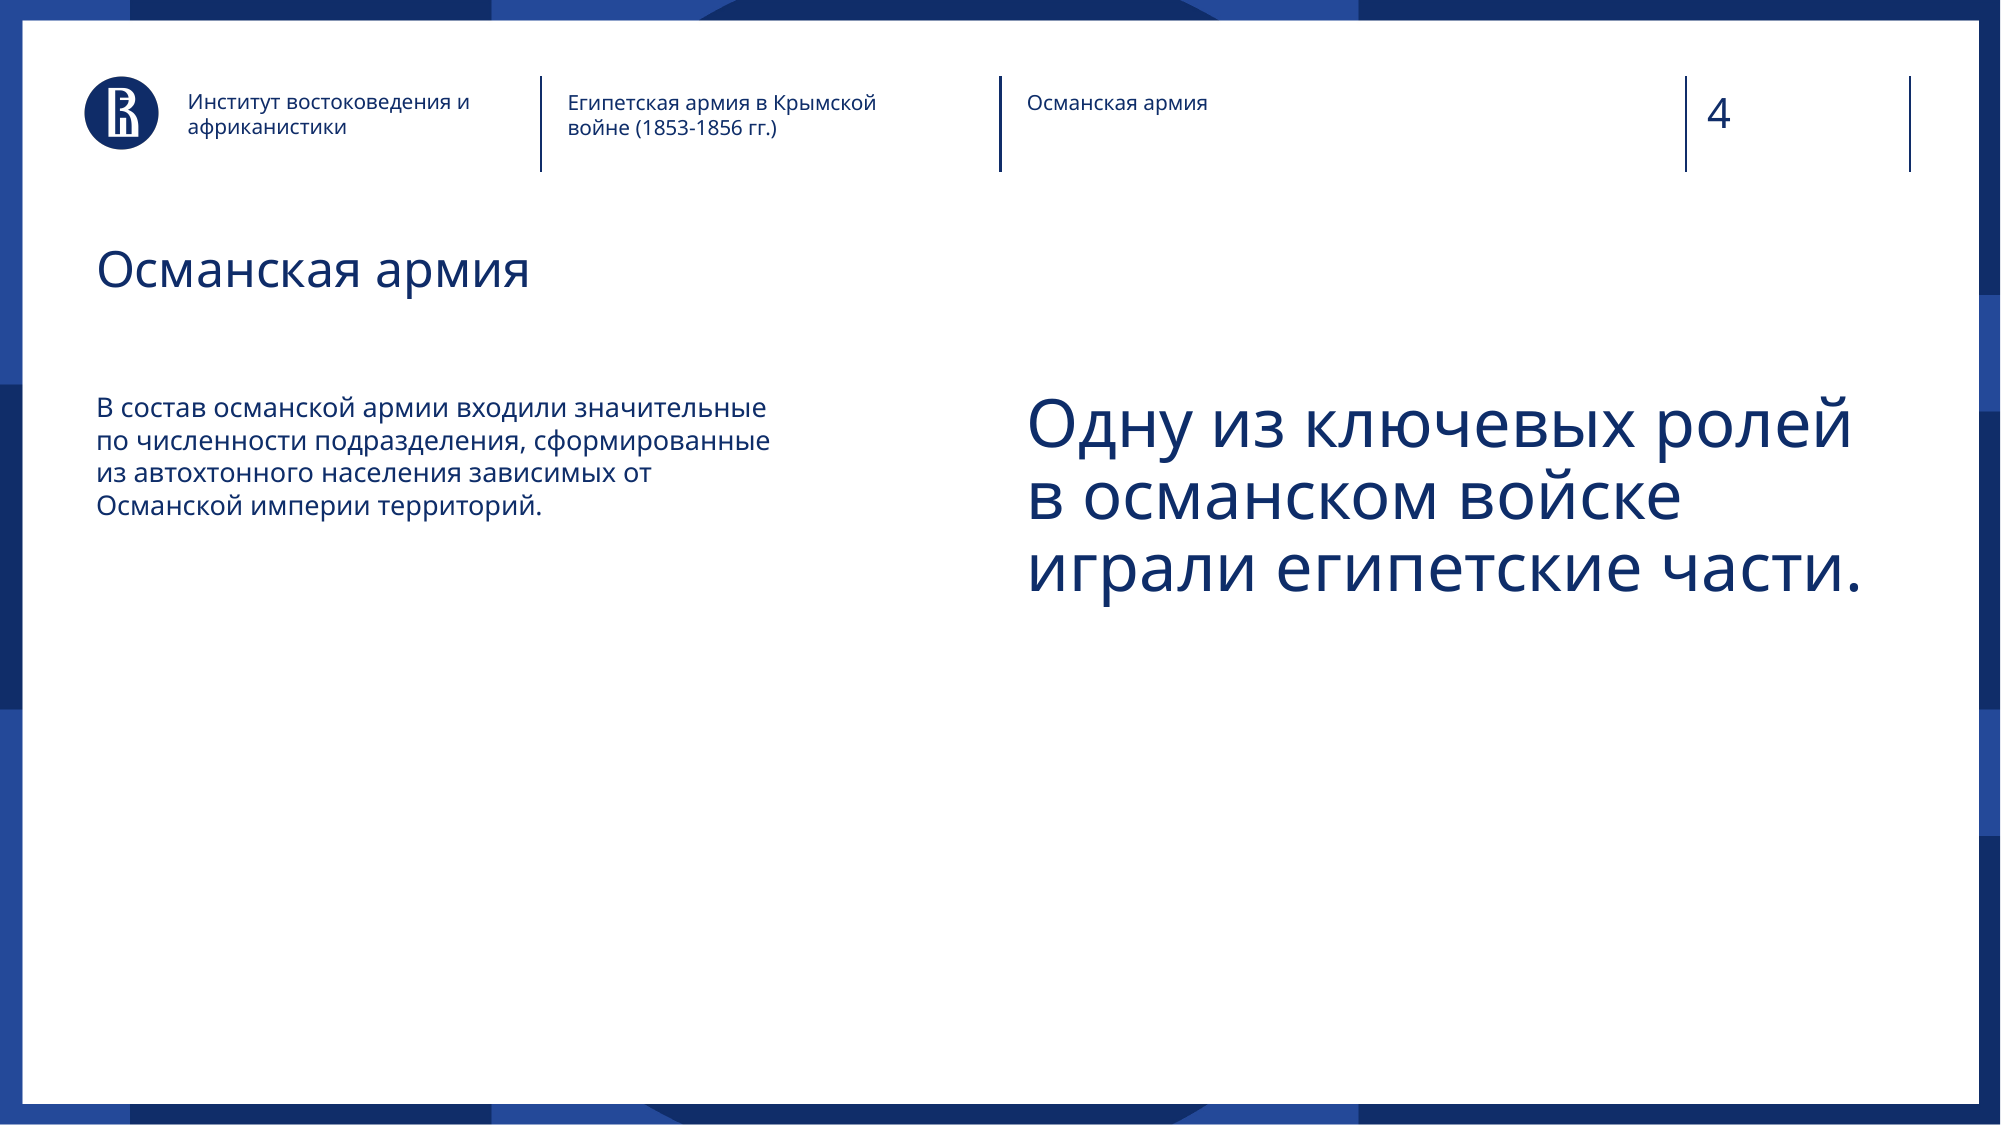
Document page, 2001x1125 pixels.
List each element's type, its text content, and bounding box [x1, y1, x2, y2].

title Османская армия [96, 237, 1854, 365]
picture [0, 0, 2001, 1125]
list Египетская армия в Крымской войне (1853-1856 гг.) [567, 90, 907, 157]
list В состав османской армии входили значительные по численности подразделения, сформированные из автохтонного населения зависимых от Османской империи территорий. [96, 390, 806, 784]
list Османская армия [1026, 90, 1367, 157]
list Институт востоковедения и африканистики [187, 88, 500, 157]
list Одну из ключевых ролей в османском войске играли египетские части. [1026, 390, 1911, 957]
